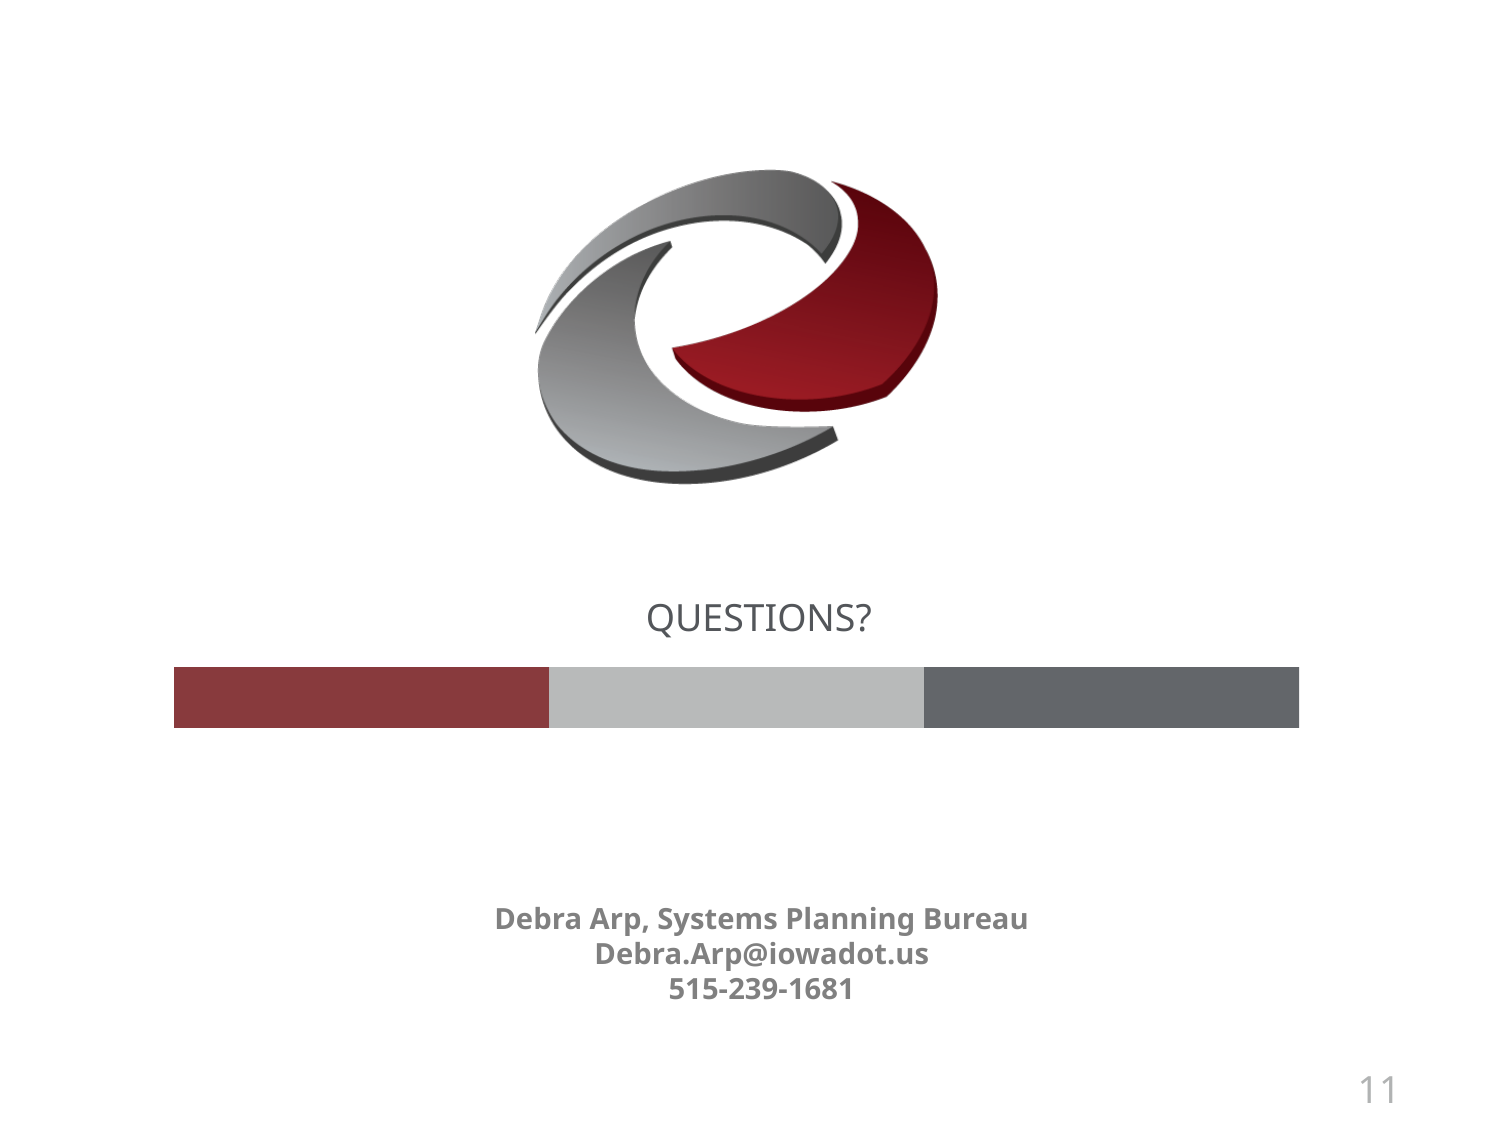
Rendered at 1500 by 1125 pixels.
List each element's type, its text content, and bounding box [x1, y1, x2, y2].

picture [533, 161, 940, 494]
text_box [547, 665, 923, 730]
text_box QUESTIONS? [17, 586, 1500, 646]
text_box Debra Arp, Systems Planning Bureau Debra.Arp@iowadot.us 515-239-1681 [407, 893, 1117, 1013]
text_box [922, 665, 1301, 730]
text_box [172, 665, 548, 730]
